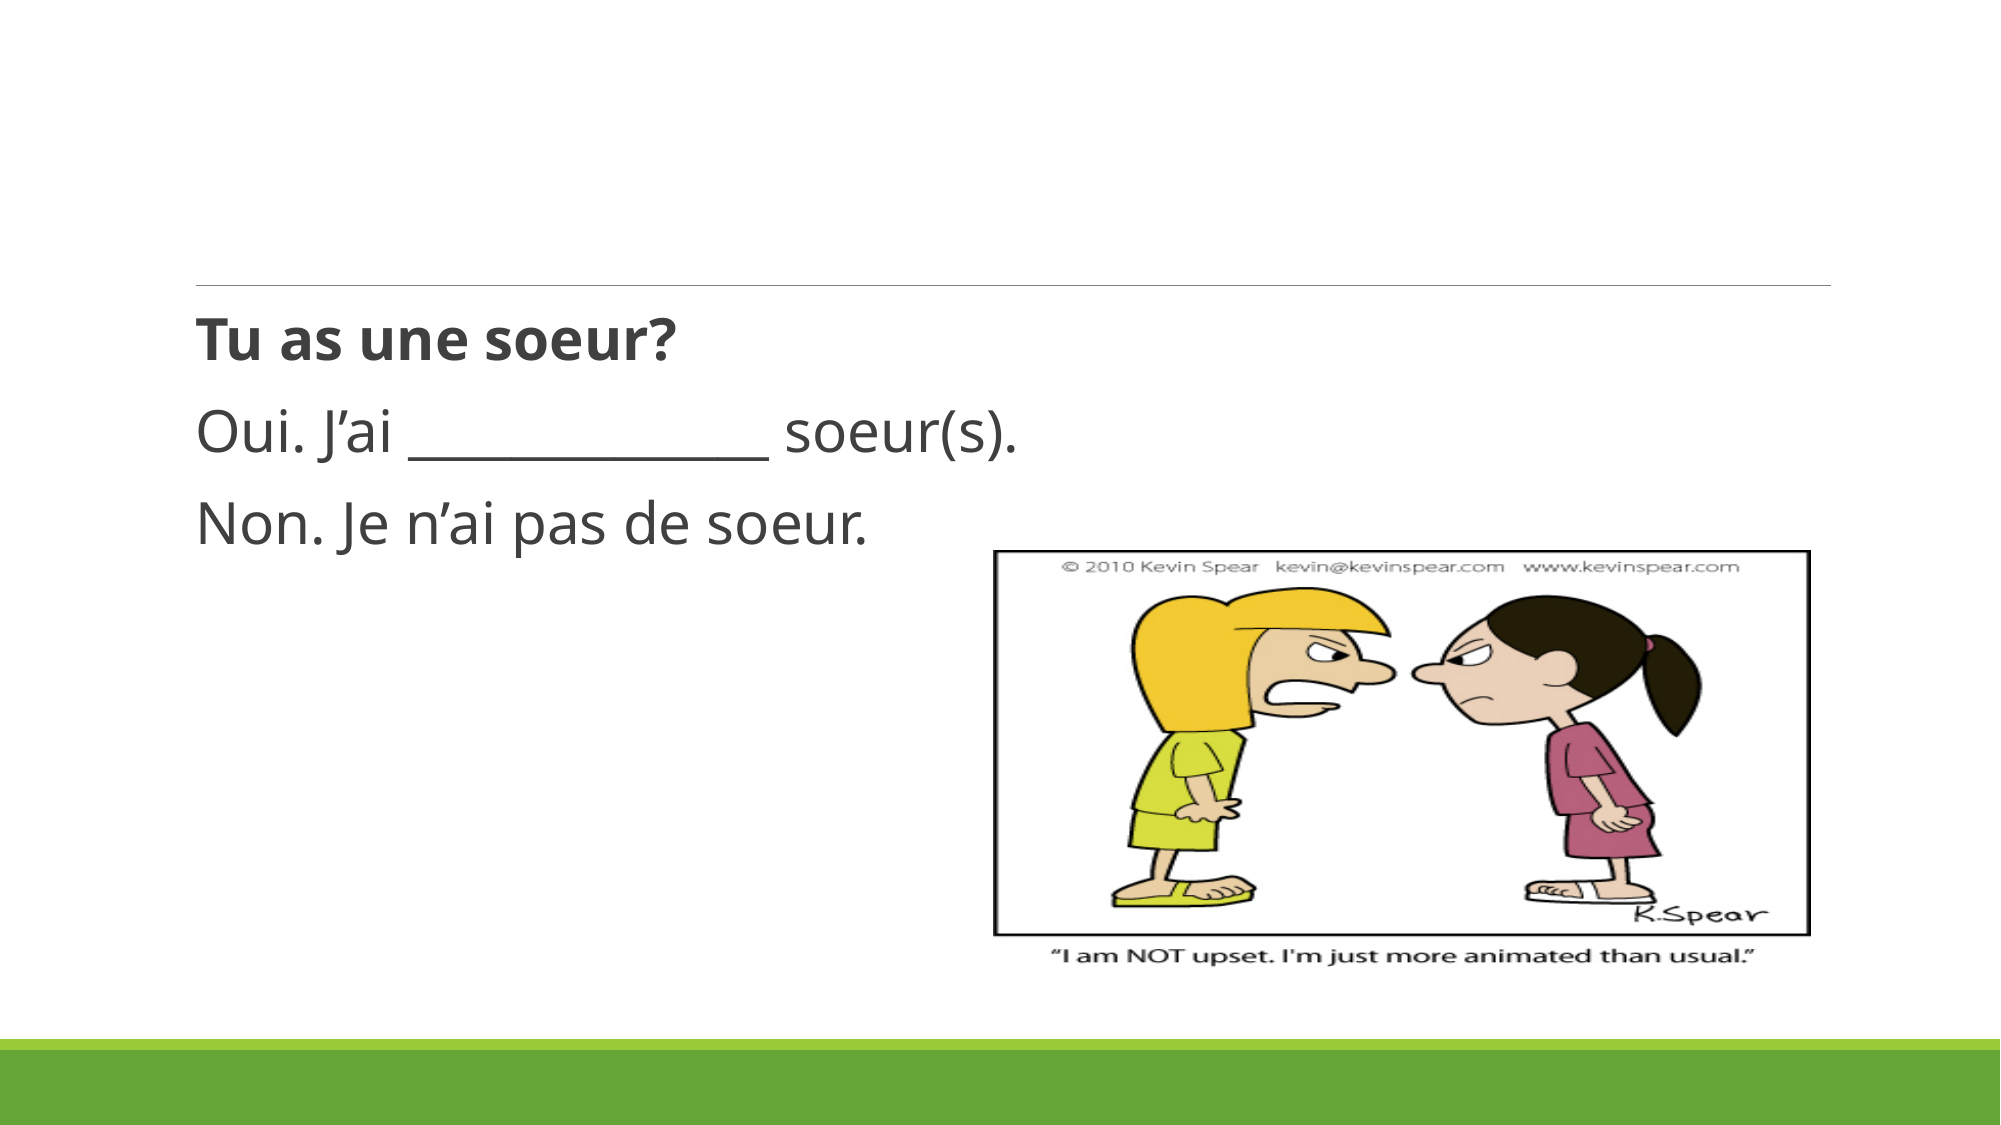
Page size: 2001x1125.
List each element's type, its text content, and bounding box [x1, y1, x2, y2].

list Tu as une soeur? Oui. J’ai ______________ soeur(s). Non. Je n’ai pas de soeur. [180, 302, 1830, 963]
picture [993, 550, 1811, 973]
